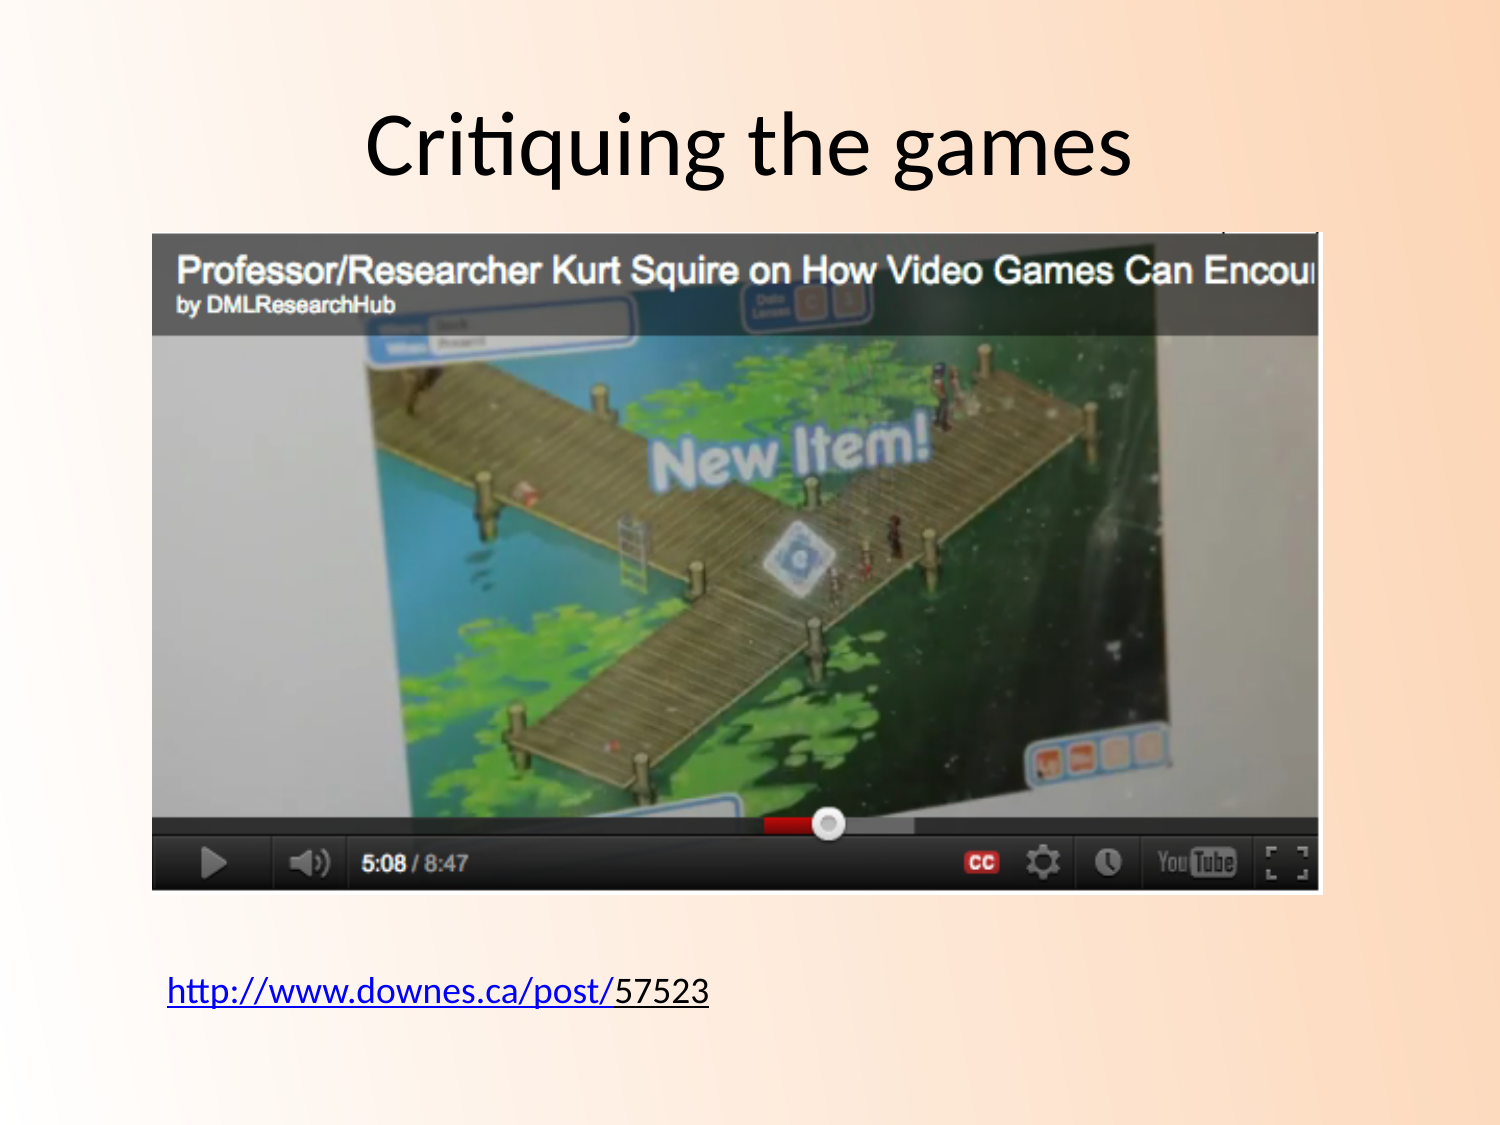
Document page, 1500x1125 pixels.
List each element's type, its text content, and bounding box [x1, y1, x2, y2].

title Critiquing the games [75, 45, 1425, 233]
text_box http://www.downes.ca/post/57523 [152, 958, 733, 1019]
picture [151, 232, 1323, 896]
